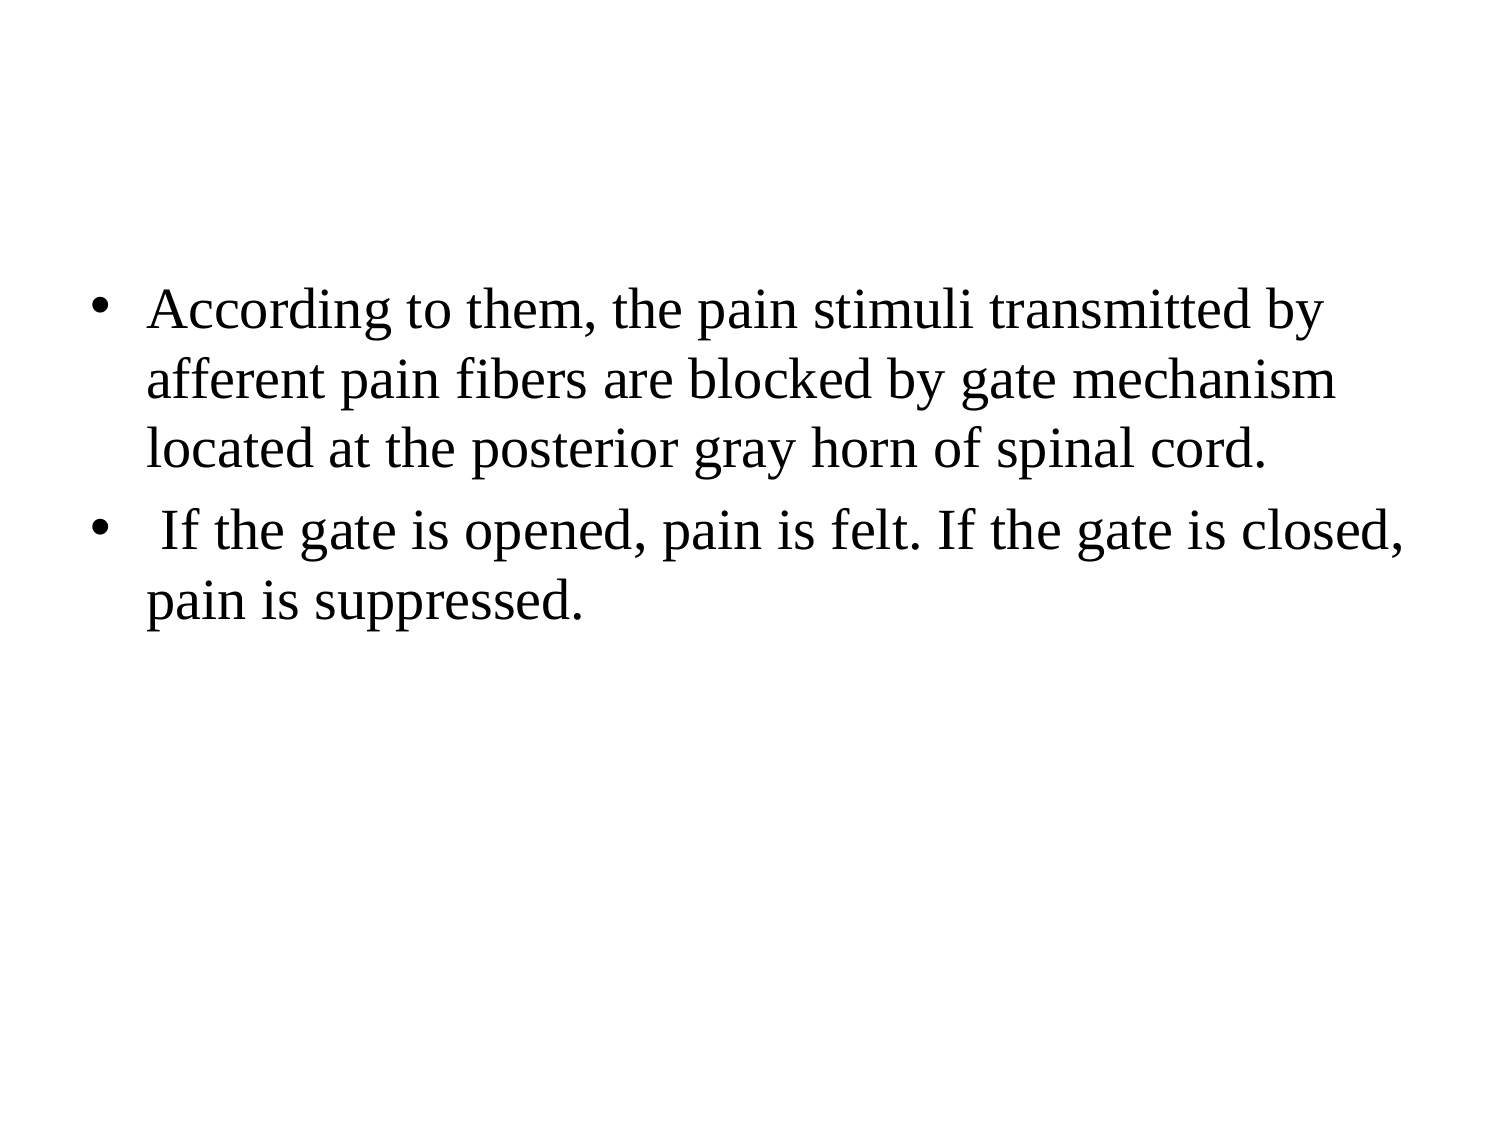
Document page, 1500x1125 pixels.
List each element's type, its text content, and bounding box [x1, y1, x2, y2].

list According to them, the pain stimuli transmitted by afferent pain fibers are blocked by gate mechanism located at the posterior gray horn of spinal cord. If the gate is opened, pain is felt. If the gate is closed, pain is suppressed. [75, 262, 1425, 1005]
